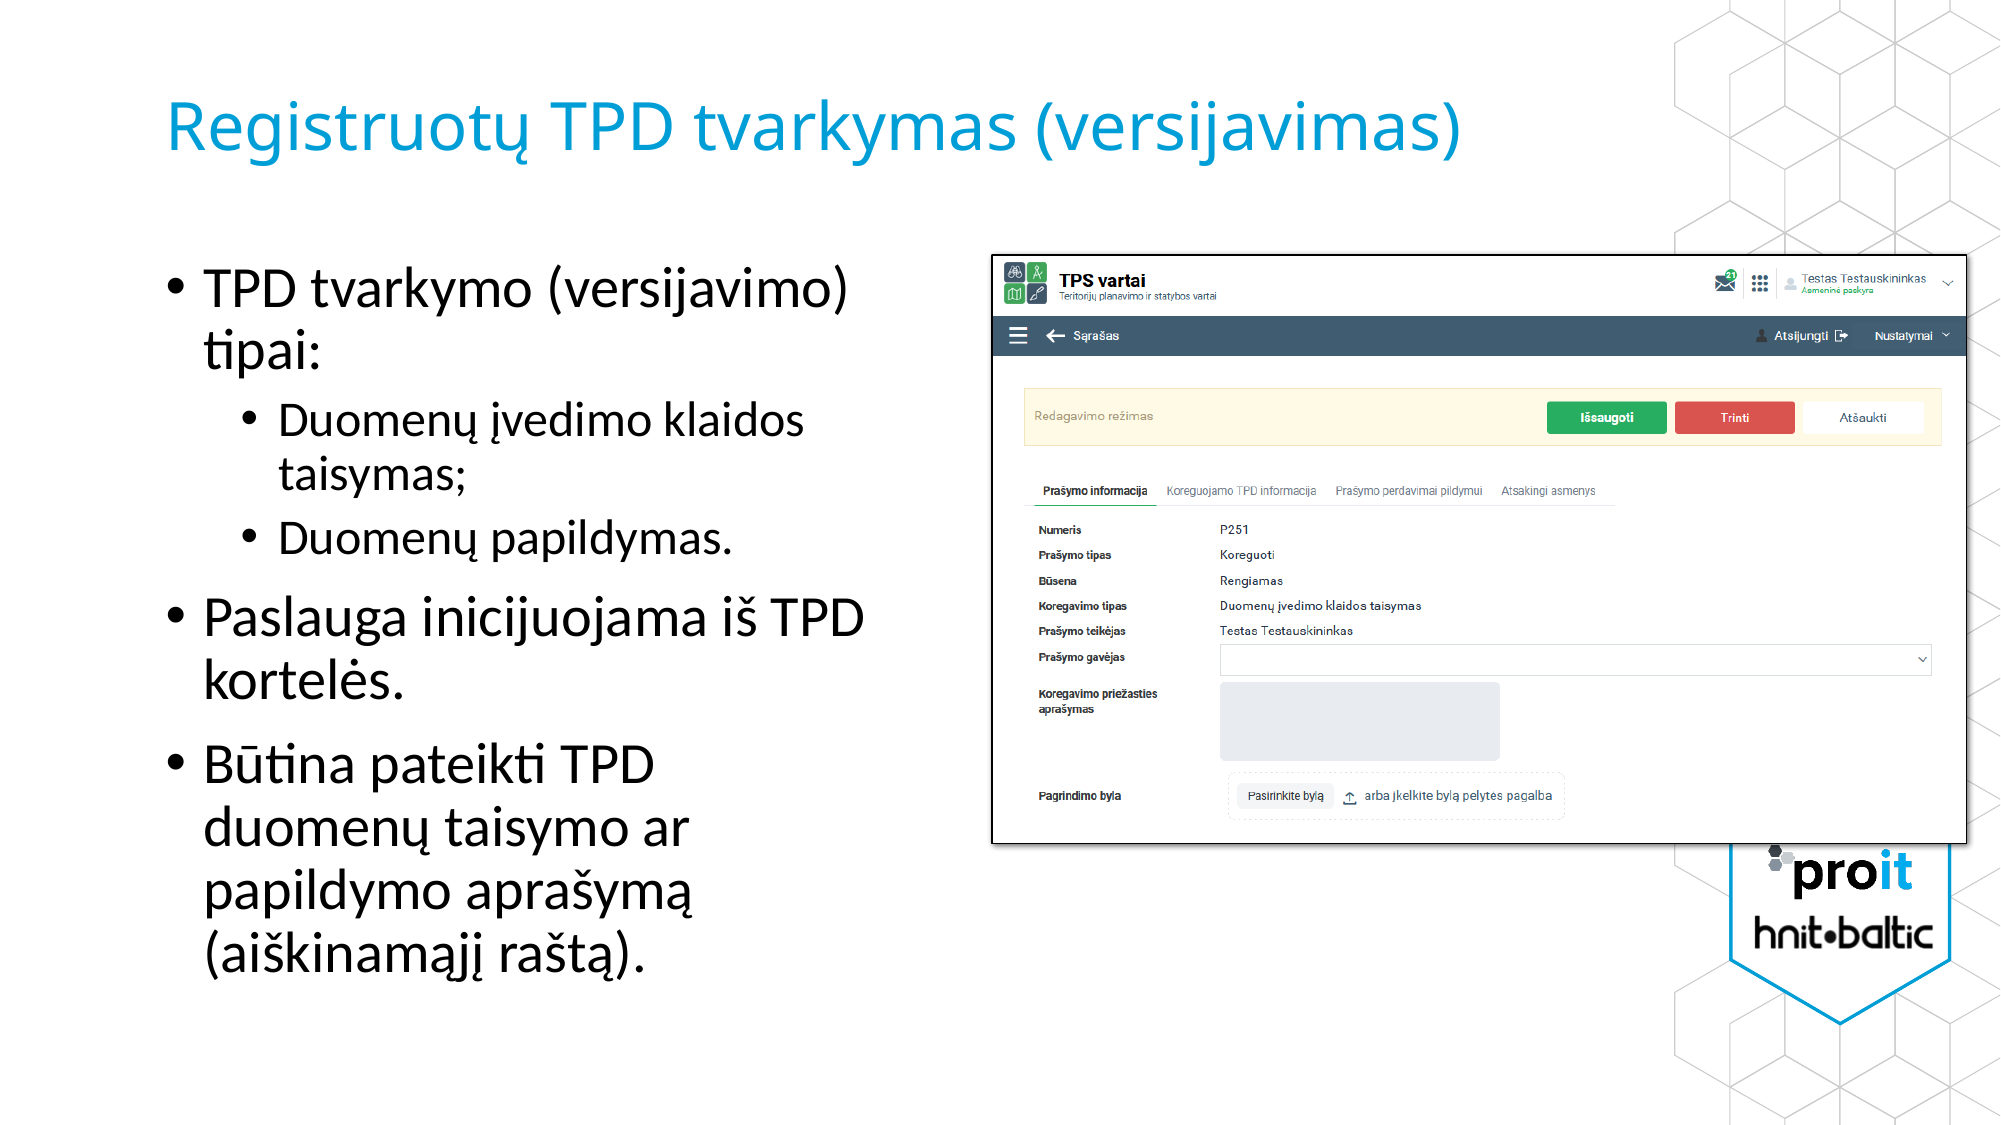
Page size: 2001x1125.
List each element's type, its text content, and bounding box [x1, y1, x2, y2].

picture [986, 249, 1975, 951]
list TPD tvarkymo (versijavimo) tipai: Duomenų įvedimo klaidos taisymas; Duomenų papildymas. Paslauga inicijuojama iš TPD kortelės. Būtina pateikti TPD duomenų taisymo ar papildymo aprašymą (aiškinamąjį raštą). [150, 249, 893, 1043]
title Registruotų TPD tvarkymas (versijavimas) [150, 49, 1631, 209]
